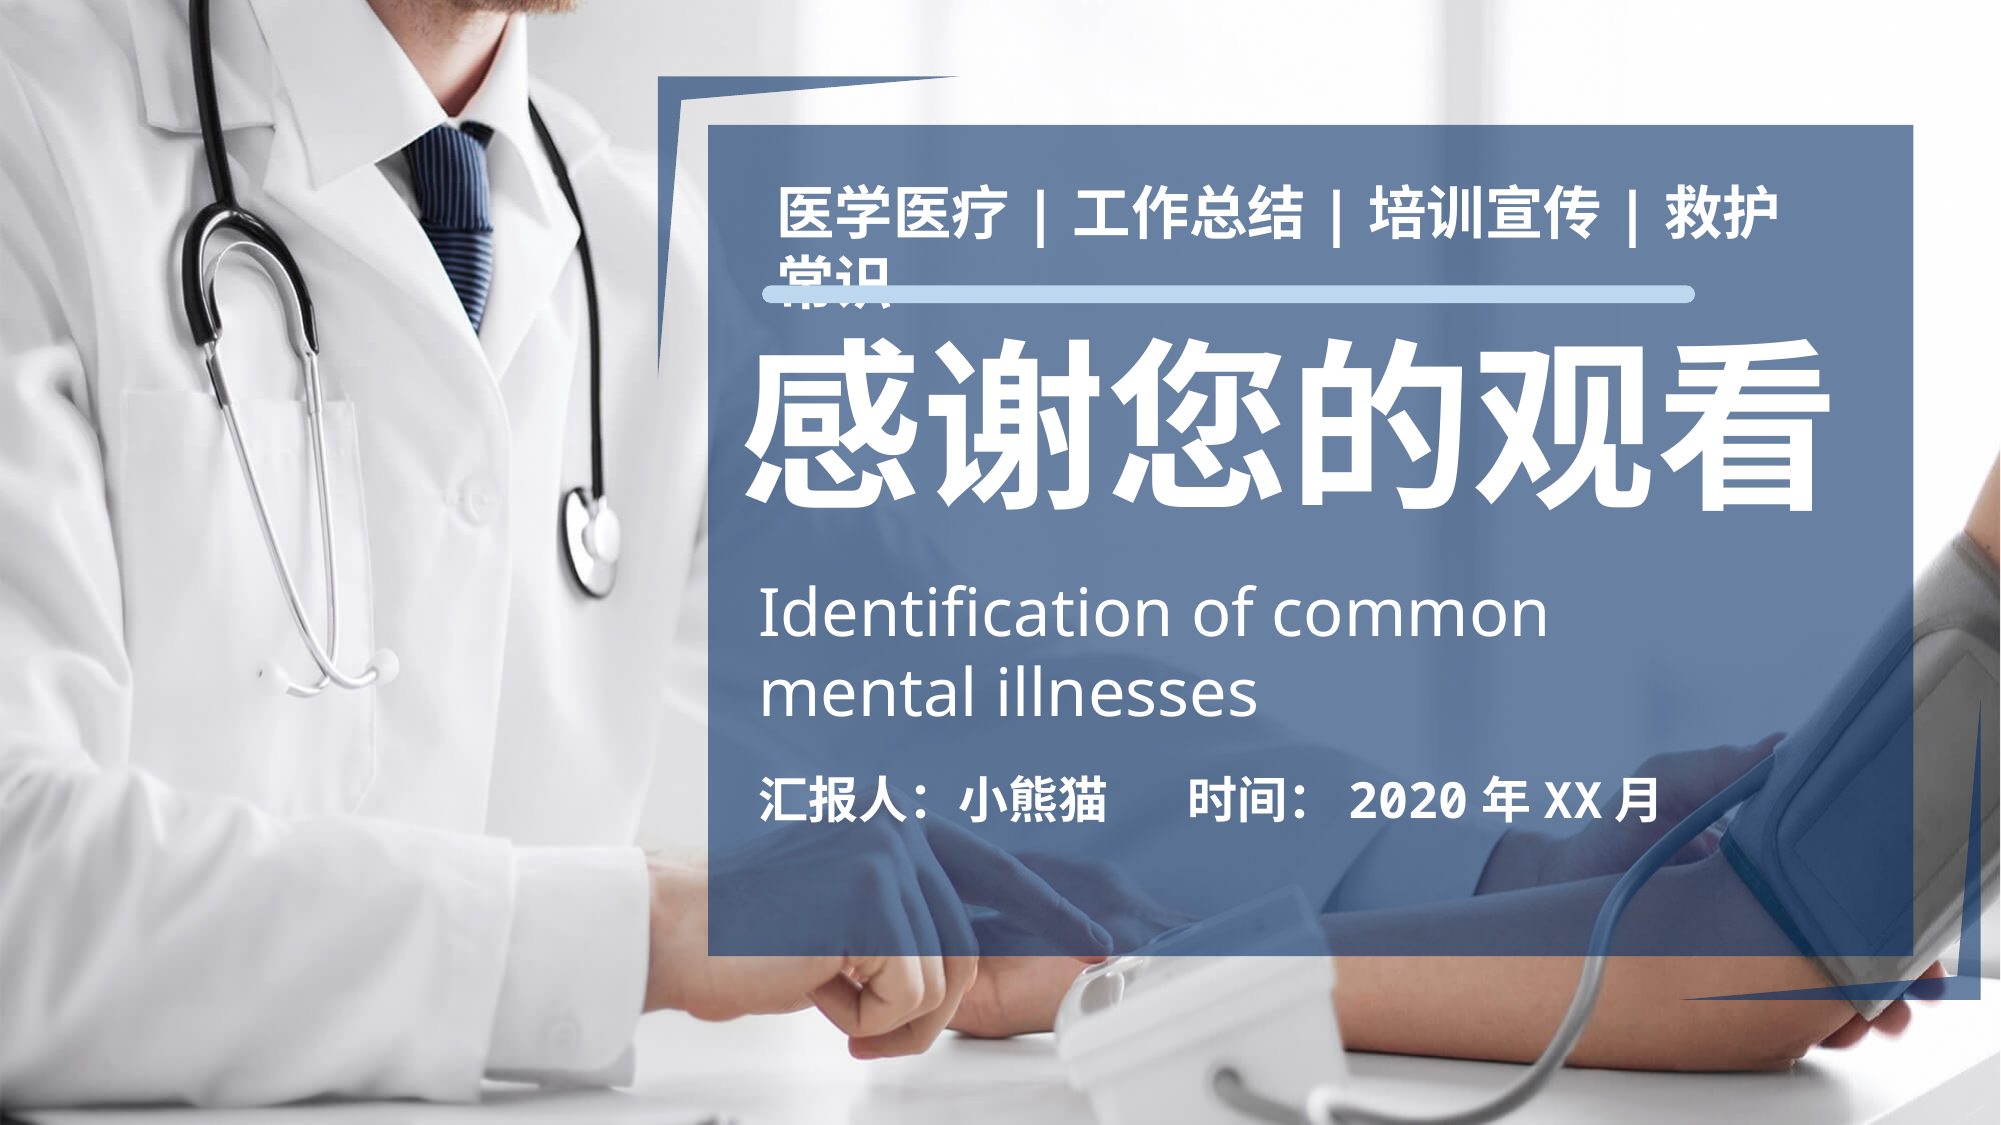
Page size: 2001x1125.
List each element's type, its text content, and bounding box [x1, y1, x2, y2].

text_box 汇报人：小熊猫 时间：2020年XX月 [743, 760, 1714, 836]
text_box [1678, 697, 1981, 1000]
text_box [657, 76, 960, 379]
picture [0, 0, 2001, 1125]
text_box 医学医疗|工作总结|培训宣传|救护常识 [762, 168, 1825, 324]
text_box Identification of common mental illnesses [743, 562, 1749, 738]
text_box [708, 124, 1914, 957]
text_box 感谢您的观看 [725, 303, 1877, 539]
text_box [762, 285, 1696, 304]
